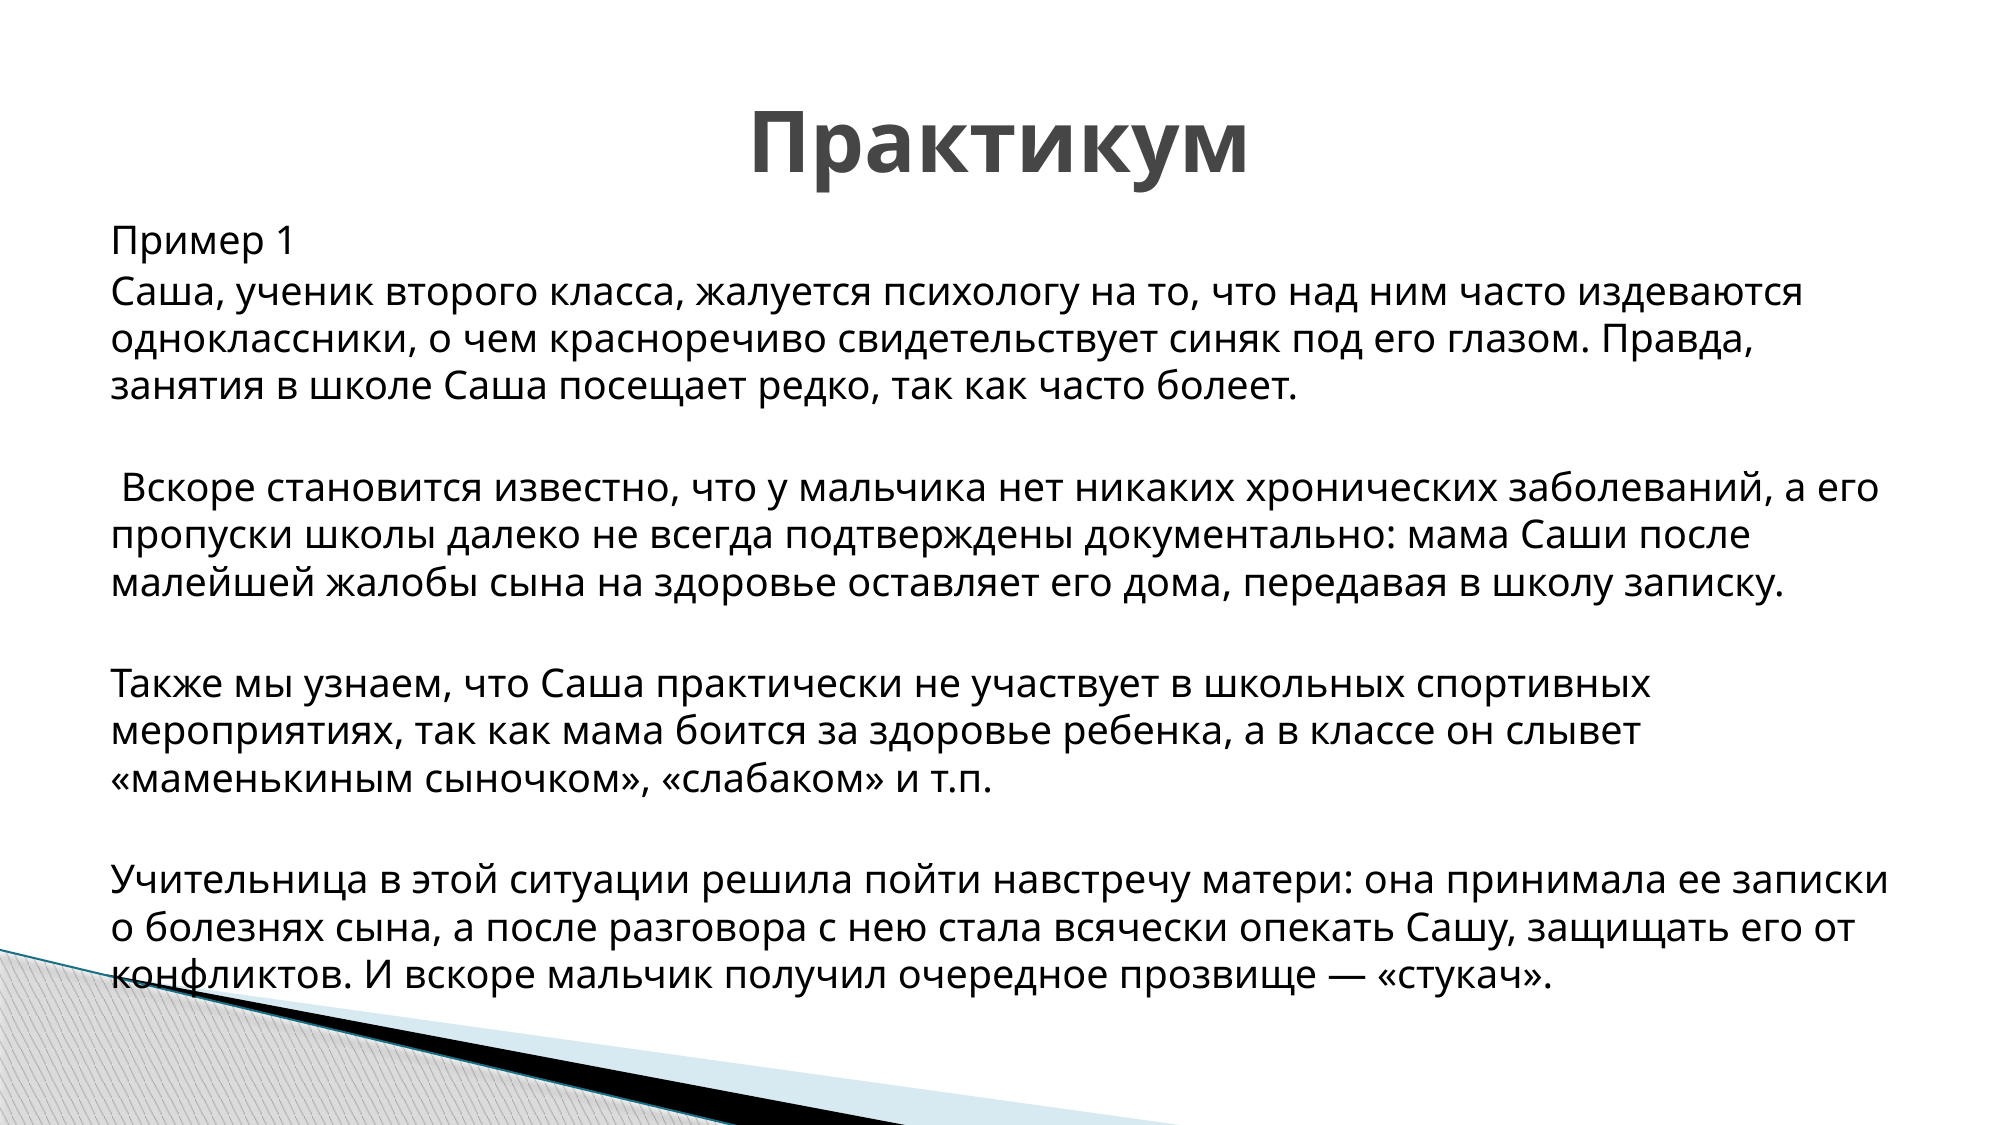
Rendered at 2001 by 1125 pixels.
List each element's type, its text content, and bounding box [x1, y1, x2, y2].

list Пример 1 Саша, ученик второго класса, жалуется психологу на то, что над ним часто издеваются одноклассники, о чем красноречиво свидетельствует синяк под его глазом. Правда, занятия в школе Саша посещает редко, так как часто болеет. Вскоре становится известно, что у мальчика нет никаких хронических заболеваний, а его пропуски школы далеко не всегда подтверждены документально: мама Саши после малейшей жалобы сына на здоровье оставляет его дома, передавая в школу записку. Также мы узнаем, что Саша практически не участвует в школьных спортивных мероприятиях, так как мама боится за здоровье ребенка, а в классе он слывет «маменькиным сыночком», «слабаком» и т.п. Учительница в этой ситуации решила пойти навстречу матери: она принимала ее записки о болезнях сына, а после разговора с нею стала всячески опекать Сашу, защищать его от конфликтов. И вскоре мальчик получил очередное прозвище — «стукач». [78, 160, 1934, 1071]
title Практикум [99, 45, 1900, 233]
